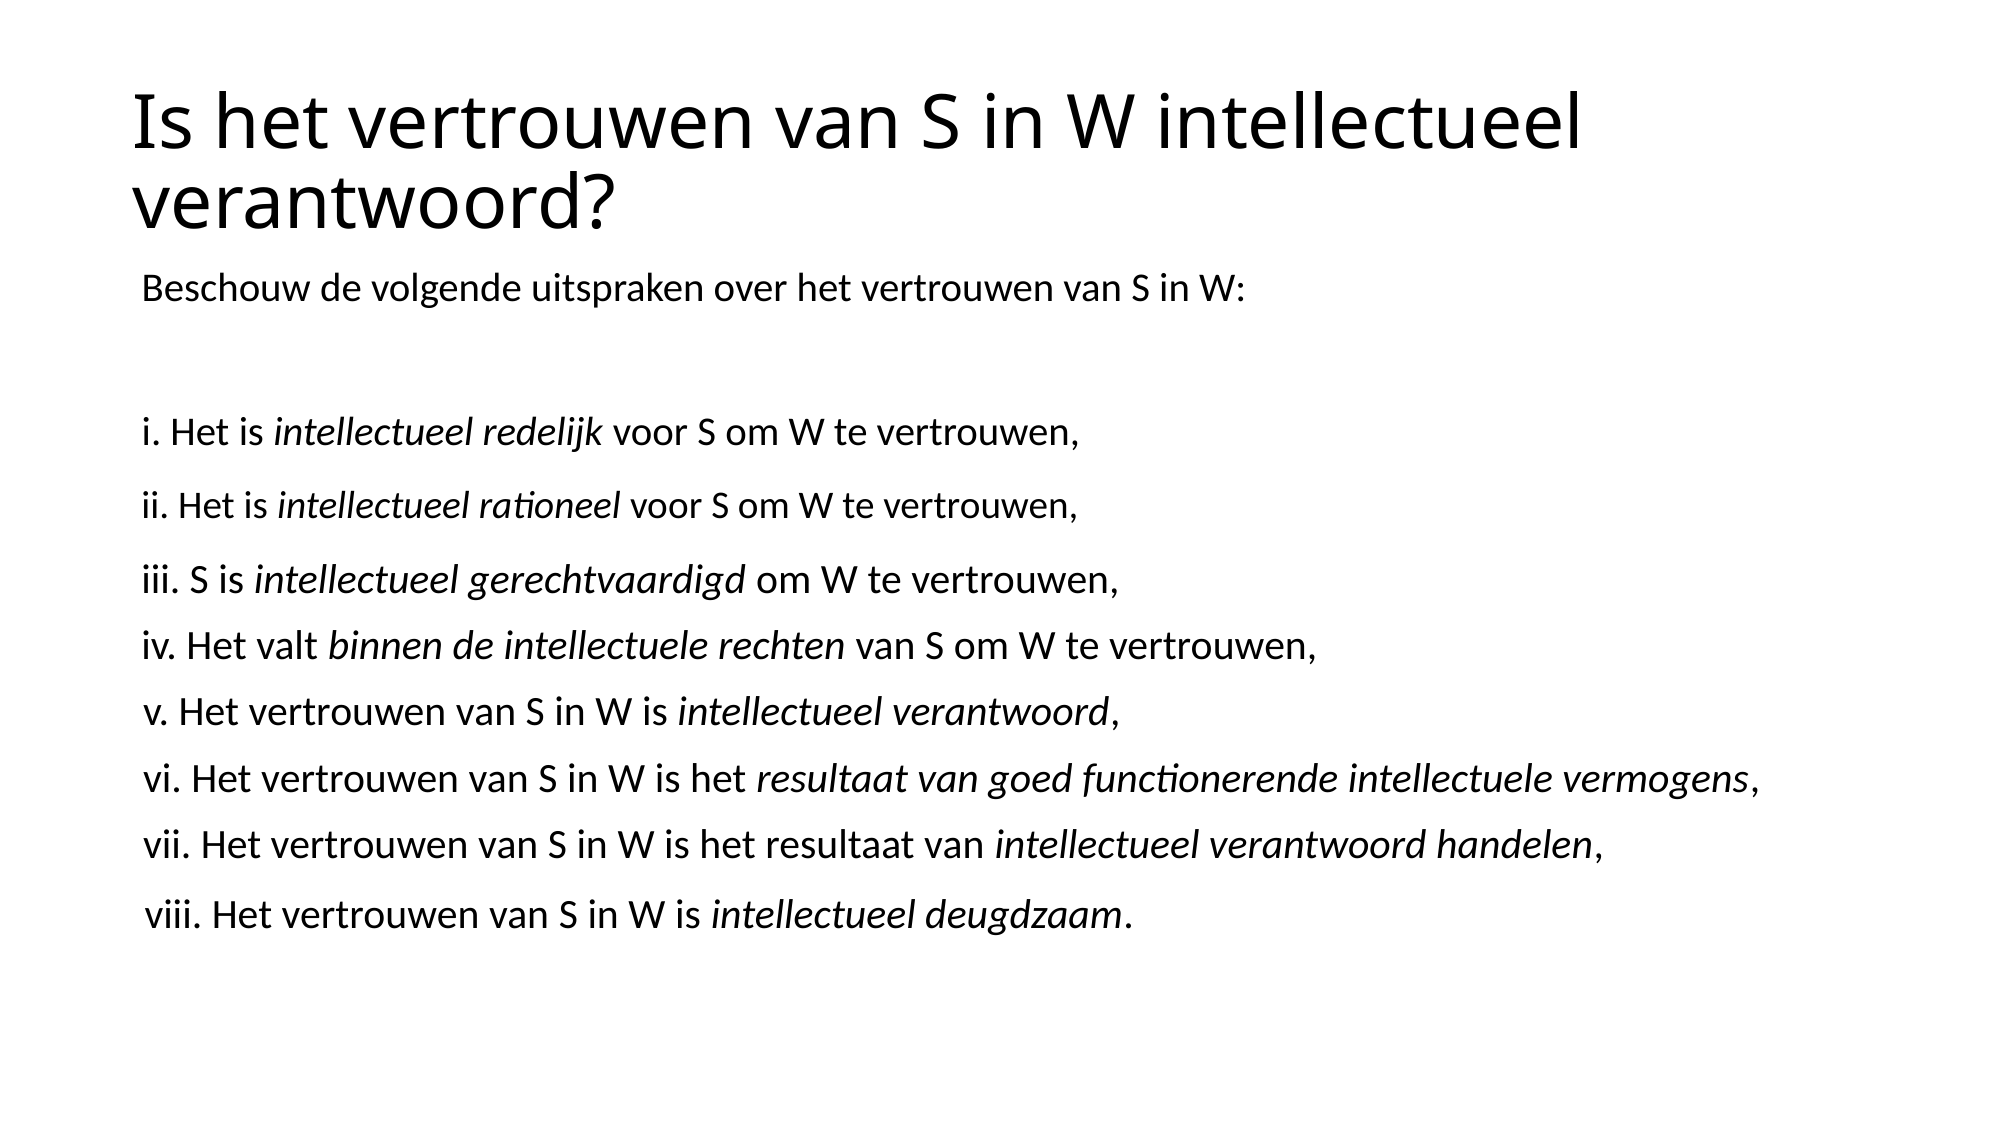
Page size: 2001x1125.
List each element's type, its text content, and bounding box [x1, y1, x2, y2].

text_box vii. Het vertrouwen van S in W is het resultaat van intellectueel verantwoord handelen, [128, 799, 1853, 881]
text_box ii. Het is intellectueel rationeel voor S om W te vertrouwen, [126, 461, 1852, 534]
text_box vi. Het vertrouwen van S in W is het resultaat van goed functionerende intellectuele vermogens, [128, 732, 1853, 799]
title Is het vertrouwen van S in W intellectueel verantwoord? [117, 55, 1843, 273]
text_box viii. Het vertrouwen van S in W is intellectueel deugdzaam. [129, 869, 1855, 946]
text_box v. Het vertrouwen van S in W is intellectueel verantwoord, [128, 665, 1853, 732]
text_box iv. Het valt binnen de intellectuele rechten van S om W te vertrouwen, [126, 600, 1852, 682]
text_box iii. S is intellectueel gerechtvaardigd om W te vertrouwen, [126, 534, 1852, 598]
list Beschouw de volgende uitspraken over het vertrouwen van S in W: i. Het is intellectueel redelijk voor S om W te vertrouwen, [126, 258, 1852, 461]
